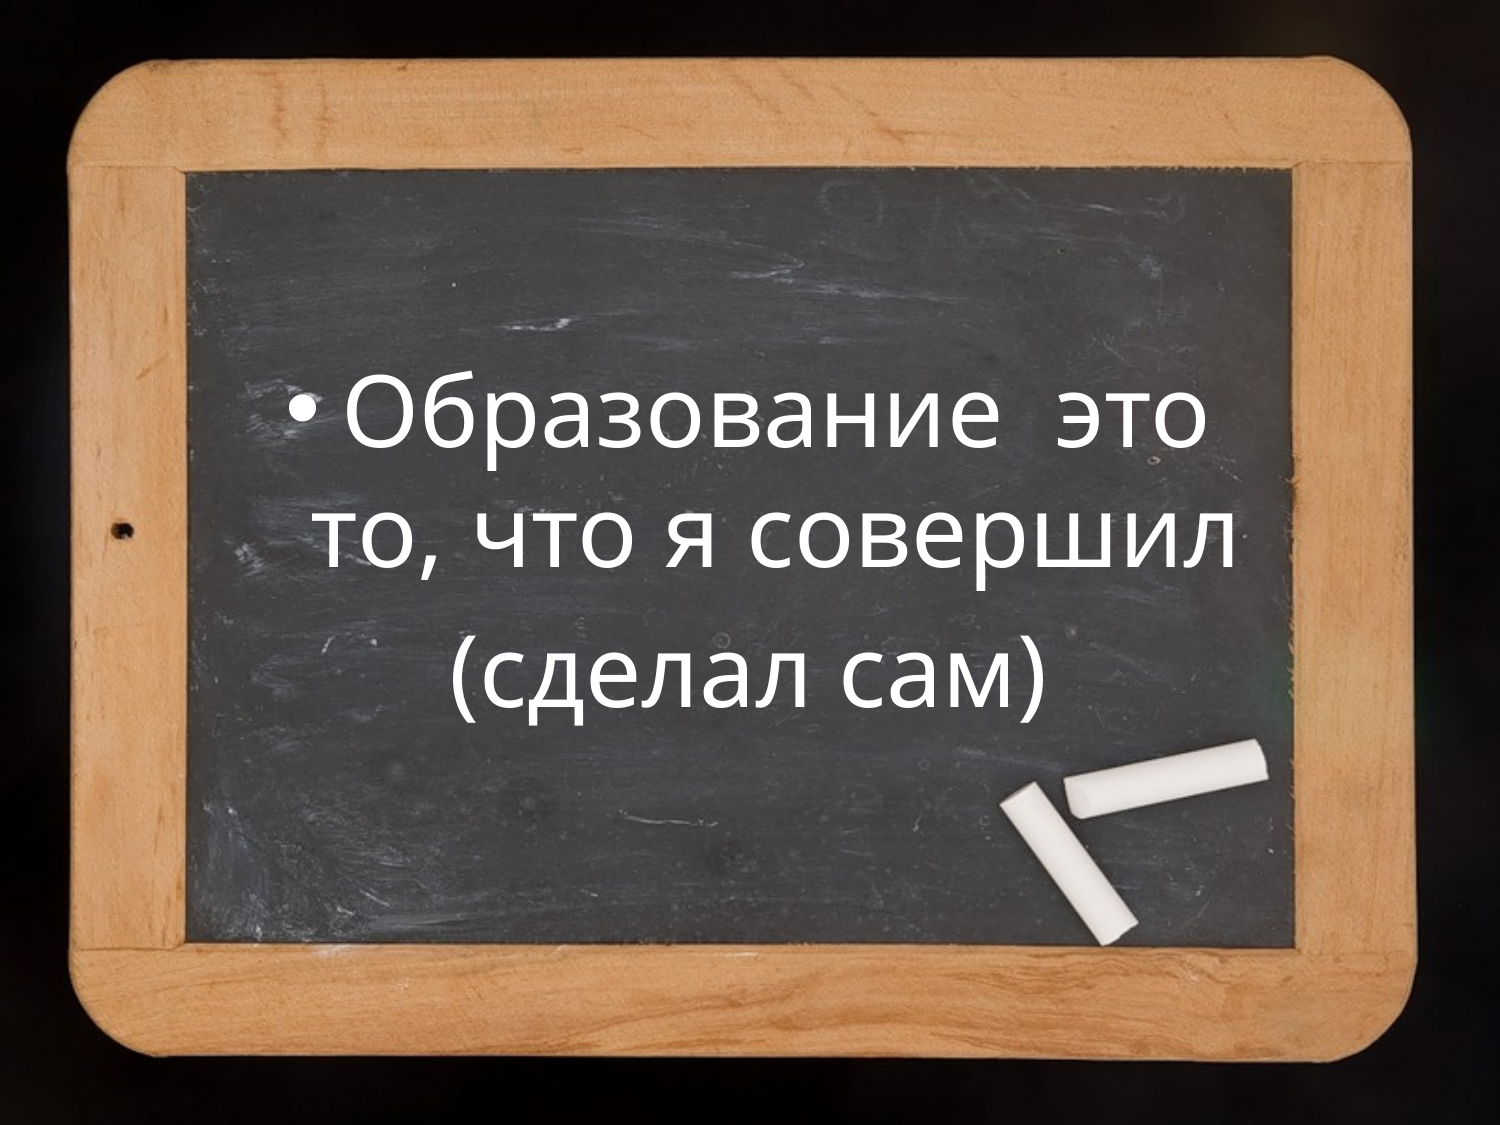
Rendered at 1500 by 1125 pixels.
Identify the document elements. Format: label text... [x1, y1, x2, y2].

list Образование это то, что я совершил (сделал сам) [210, 339, 1286, 735]
picture [0, 0, 1500, 1125]
